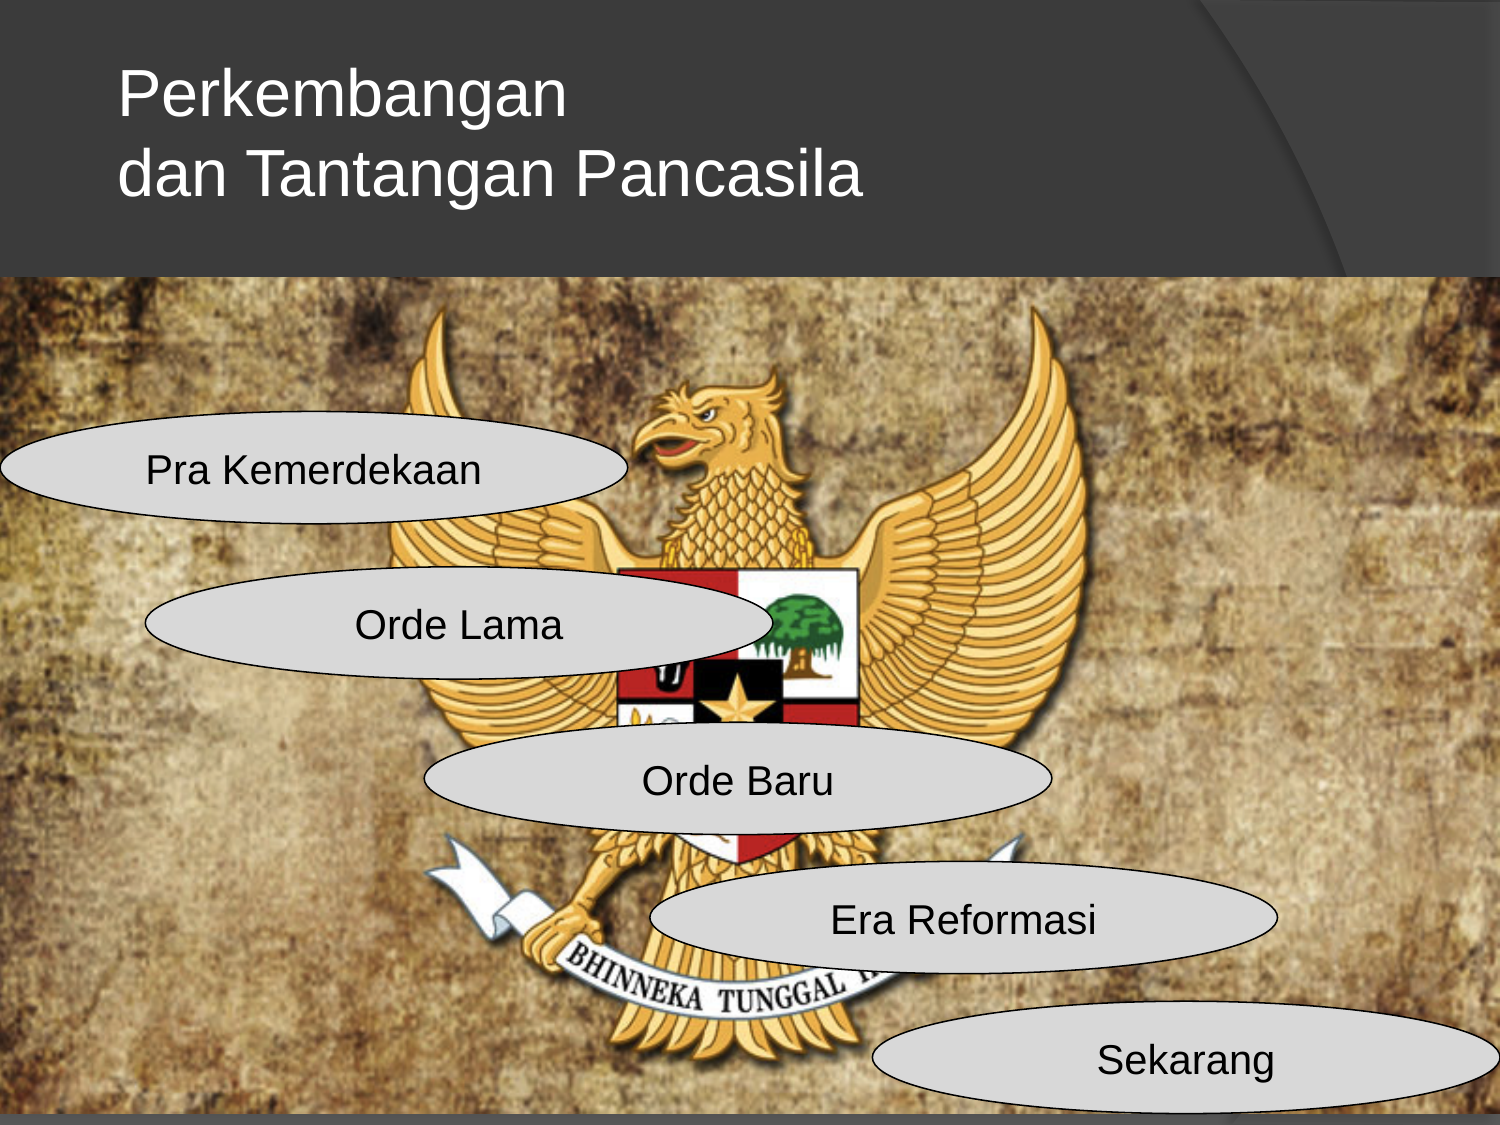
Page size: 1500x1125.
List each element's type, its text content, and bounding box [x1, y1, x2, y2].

picture [0, 277, 1500, 1114]
text_box Perkembangan dan Tantangan Pancasila [101, 42, 926, 218]
